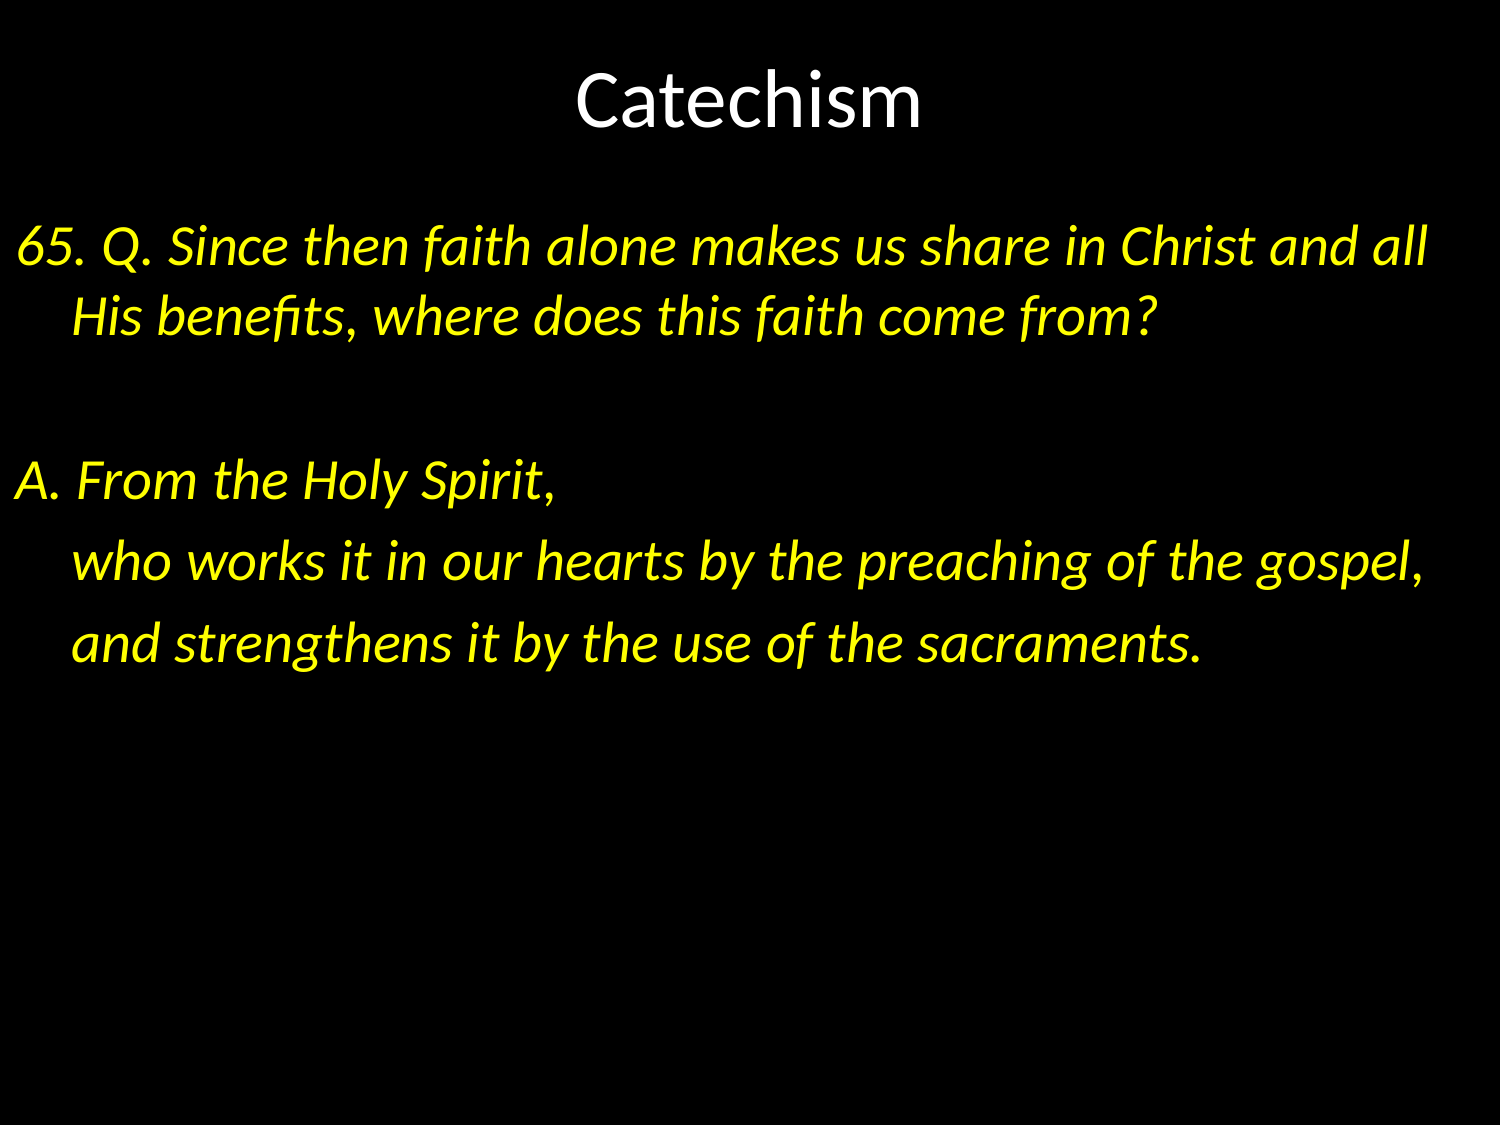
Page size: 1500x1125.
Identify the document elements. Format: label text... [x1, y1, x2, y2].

list 65. Q. Since then faith alone makes us share in Christ and all His benefits, where does this faith come from? A. From the Holy Spirit, who works it in our hearts by the preaching of the gospel, and strengthens it by the use of the sacraments. [0, 200, 1500, 1125]
title Catechism [0, 0, 1500, 188]
